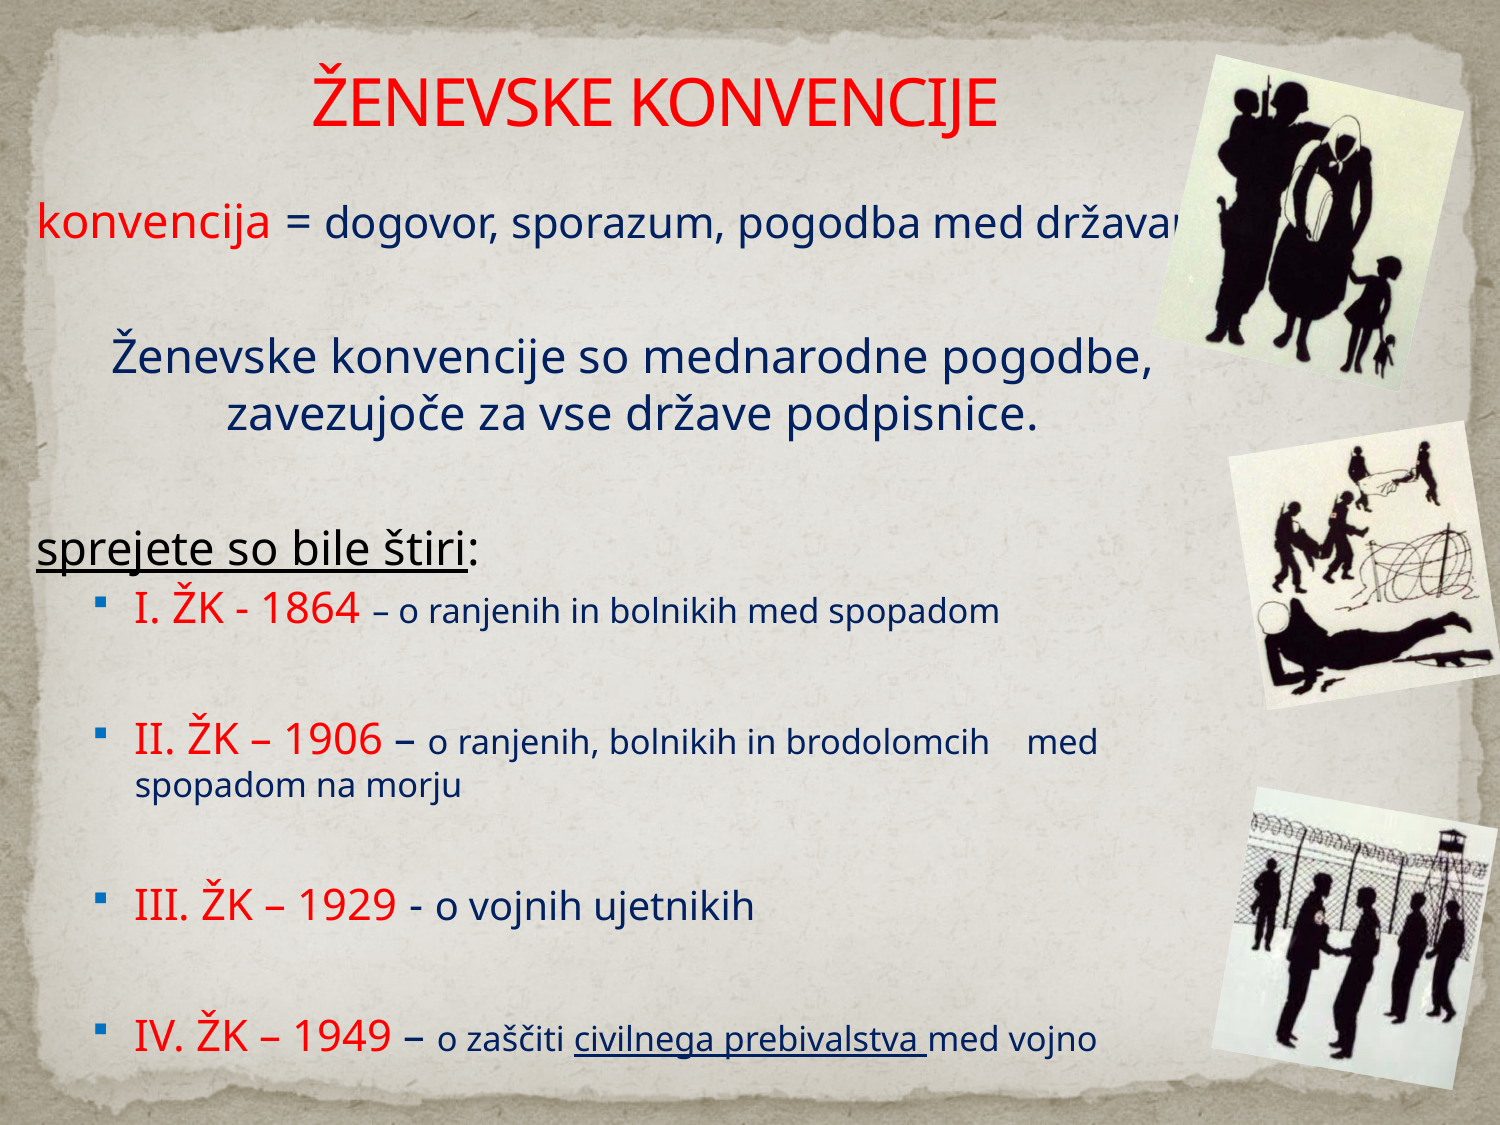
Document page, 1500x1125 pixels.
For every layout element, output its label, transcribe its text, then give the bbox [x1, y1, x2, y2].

picture [1229, 421, 1500, 709]
picture [1212, 787, 1497, 1089]
list konvencija = dogovor, sporazum, pogodba med državami Ženevske konvencije so mednarodne pogodbe, zavezujoče za vse države podpisnice. sprejete so bile štiri: I. ŽK - 1864 – o ranjenih in bolnikih med spopadom II. ŽK – 1906 – o ranjenih, bolnikih in brodolomcih med spopadom na morju III. ŽK – 1929 - o vojnih ujetnikih IV. ŽK – 1949 – o zaščiti civilnega prebivalstva med vojno [21, 184, 1247, 1106]
title ŽENEVSKE KONVENCIJE [153, 0, 1160, 148]
picture [1152, 55, 1463, 391]
